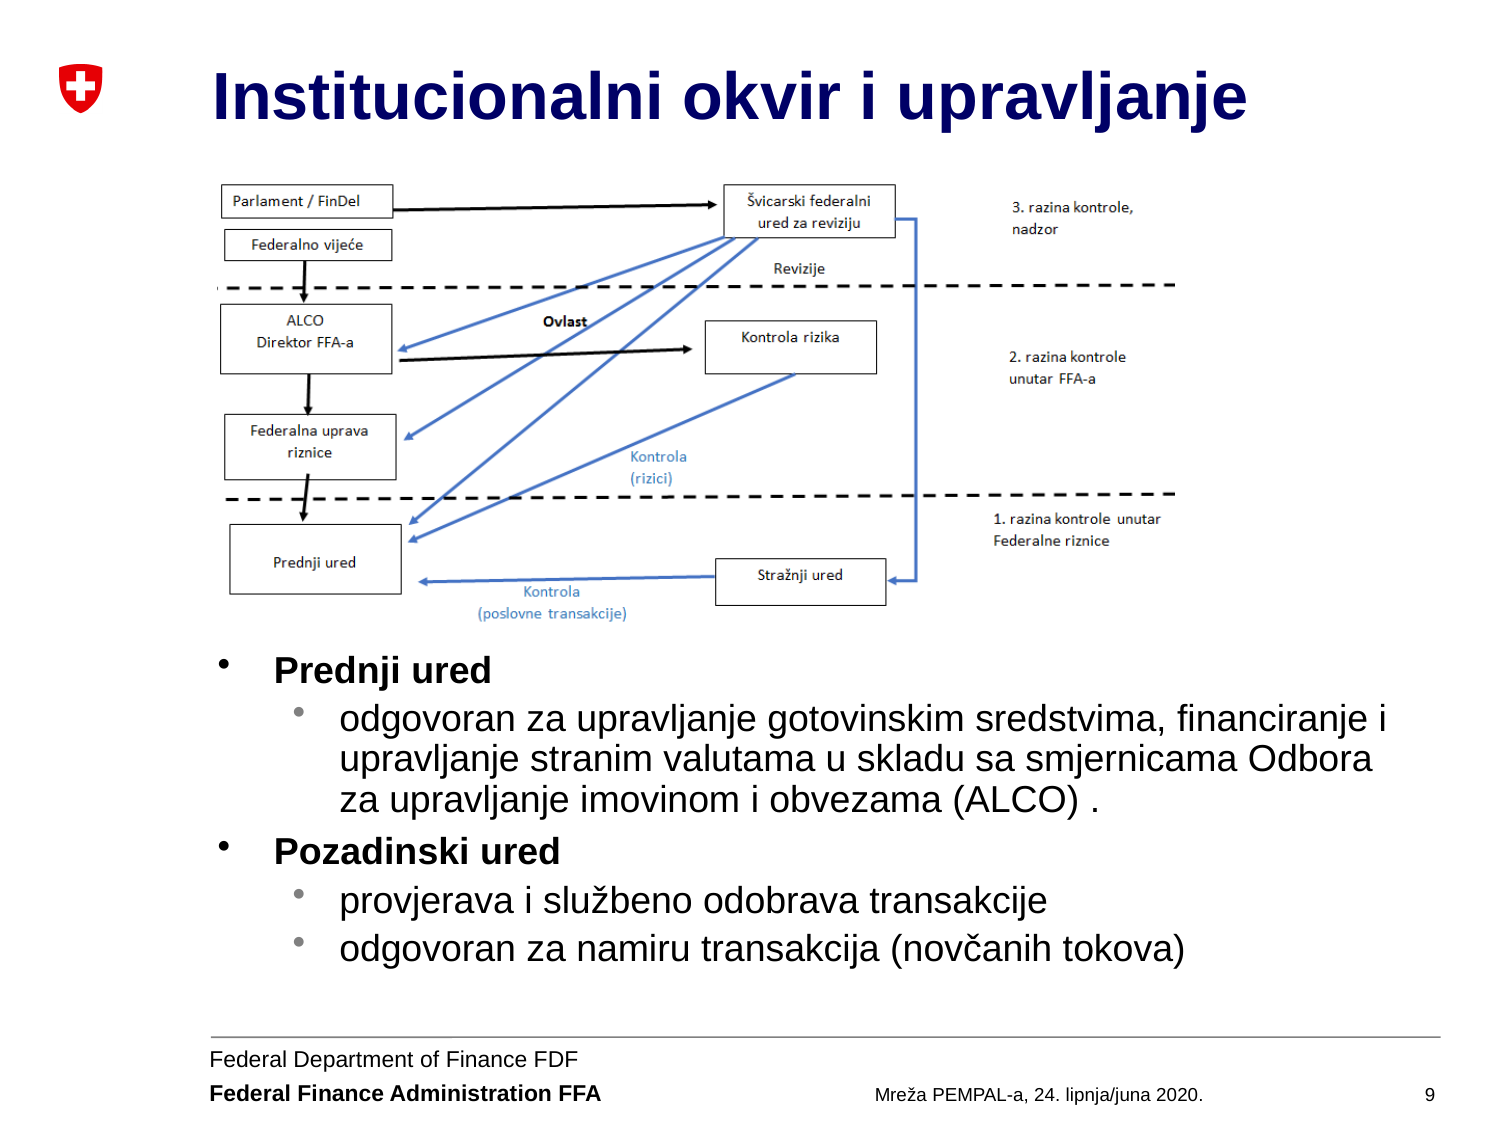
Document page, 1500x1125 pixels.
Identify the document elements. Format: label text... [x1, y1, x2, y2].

text_box Prednji ured odgovoran za upravljanje gotovinskim sredstvima, financiranje i upravljanje stranim valutama u skladu sa smjernicama Odbora za upravljanje imovinom i obvezama (ALCO) . Pozadinski ured provjerava i službeno odobrava transakcije odgovoran za namiru transakcija (novčanih tokova) [217, 650, 1422, 1005]
picture [217, 176, 1175, 633]
footer Mreža PEMPAL-a, 24. lipnja/juna 2020. [871, 1064, 1360, 1125]
picture [59, 64, 103, 114]
title Institucionalni okvir i upravljanje [212, 52, 1461, 216]
